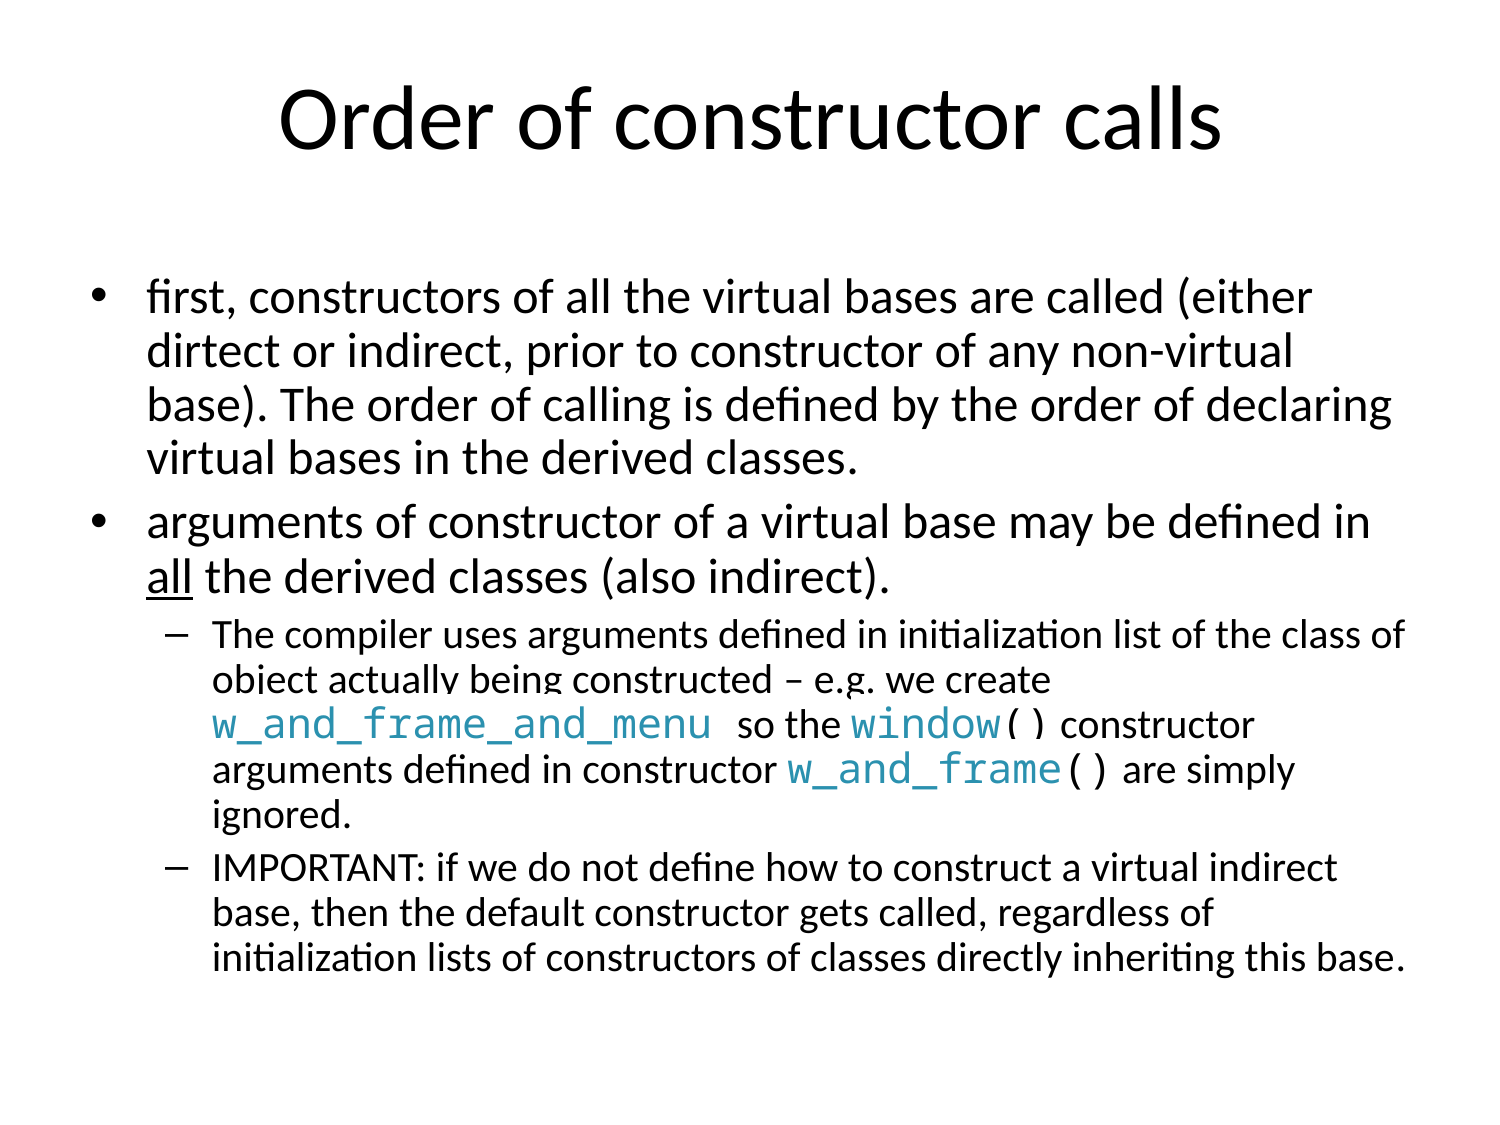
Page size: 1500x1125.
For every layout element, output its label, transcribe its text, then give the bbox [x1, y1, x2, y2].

text_box Order of constructor calls [76, 19, 1427, 207]
list first, constructors of all the virtual bases are called (either dirtect or indirect, prior to constructor of any non-virtual base). The order of calling is defined by the order of declaring virtual bases in the derived classes. arguments of constructor of a virtual base may be defined in all the derived classes (also indirect). The compiler uses arguments defined in initialization list of the class of object actually being constructed – e.g. we create w_and_frame_and_menu so the window() constructor arguments defined in constructor w_and_frame() are simply ignored. IMPORTANT: if we do not define how to construct a virtual indirect base, then the default constructor gets called, regardless of initialization lists of constructors of classes directly inheriting this base. [75, 262, 1425, 1005]
